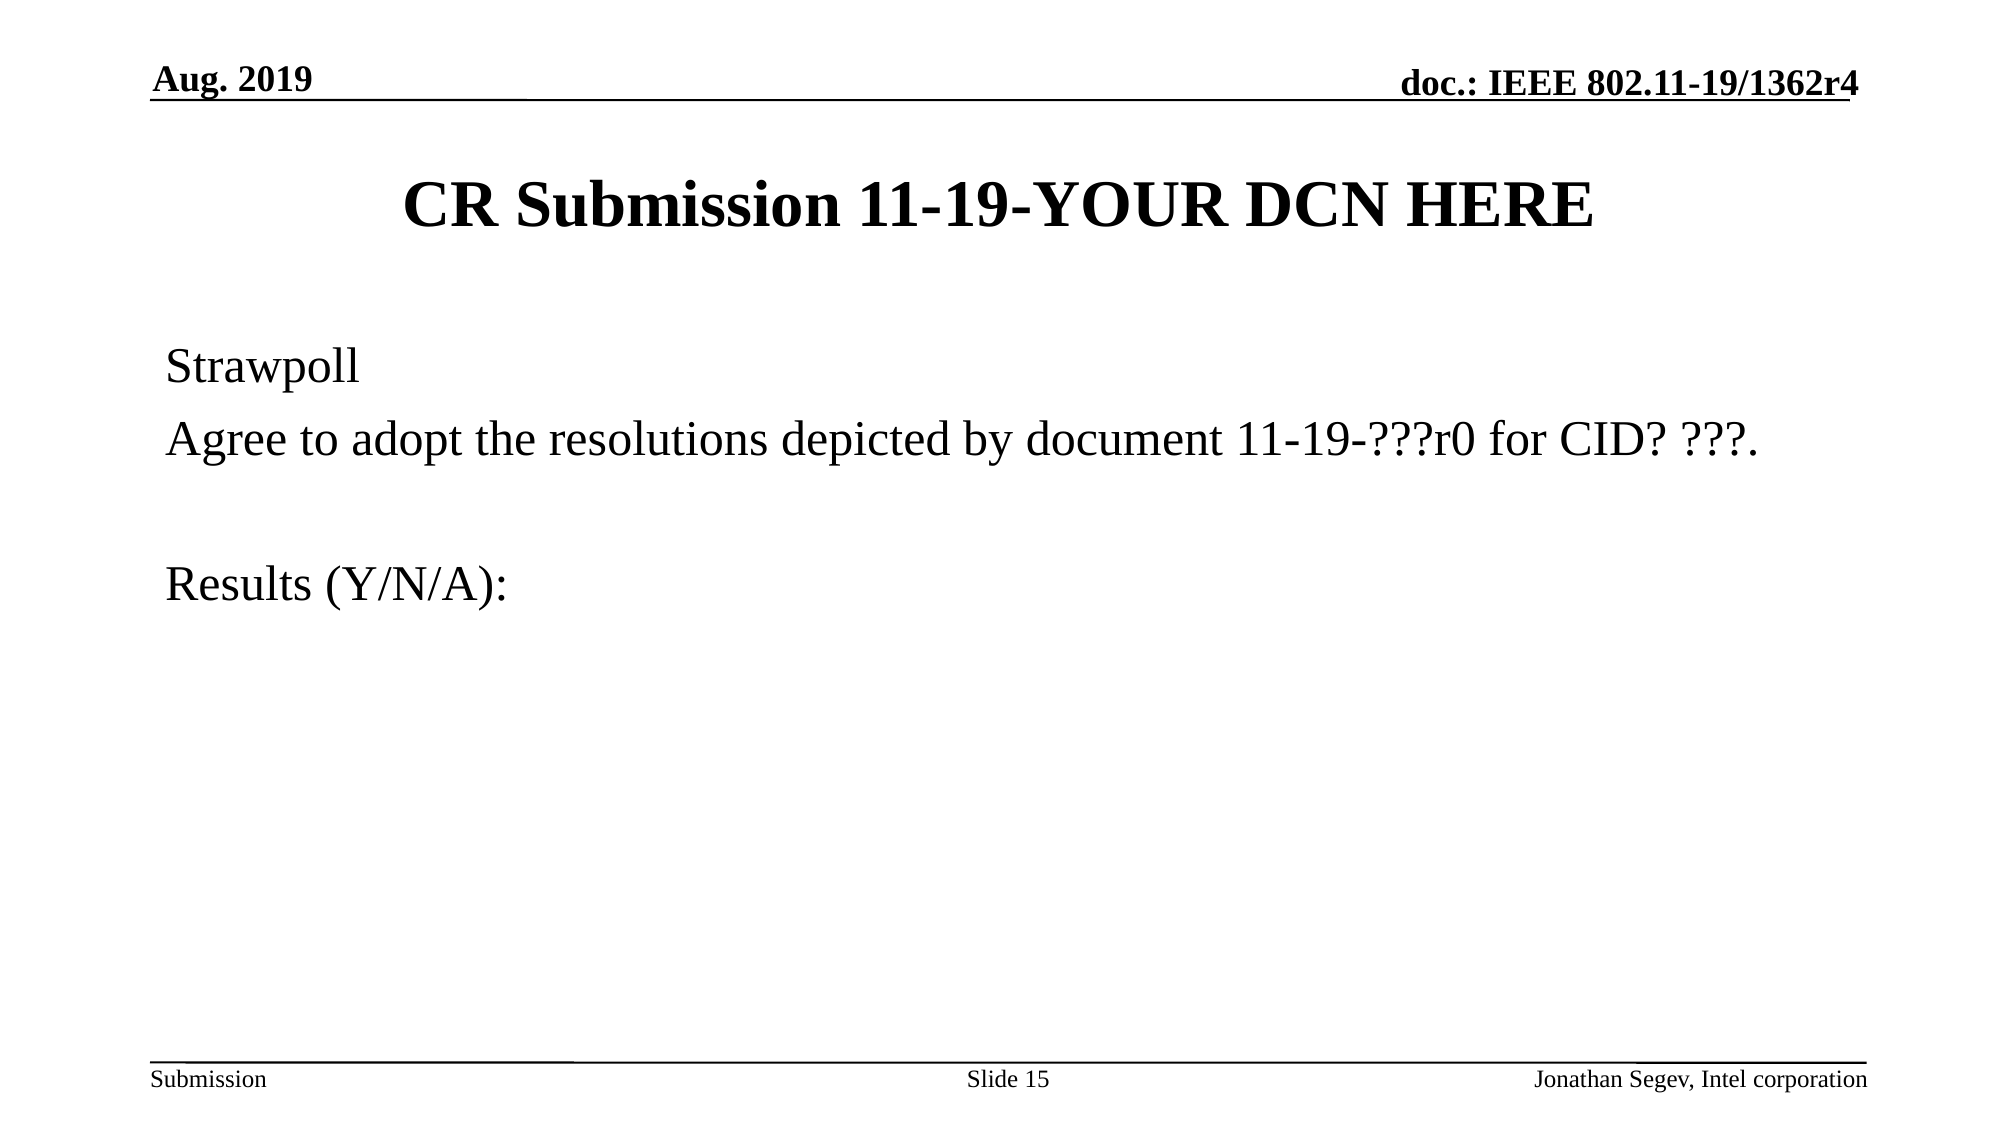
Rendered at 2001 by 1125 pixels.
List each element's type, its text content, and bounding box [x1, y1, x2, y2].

list Strawpoll Agree to adopt the resolutions depicted by document 11-19-???r0 for CID? ???. Results (Y/N/A): [149, 324, 1850, 1000]
footer Jonathan Segev, Intel corporation [1171, 1061, 1869, 1093]
title CR Submission 11-19-YOUR DCN HERE [149, 112, 1850, 288]
slide_number Slide 15 [950, 1061, 1067, 1123]
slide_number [152, 54, 563, 100]
